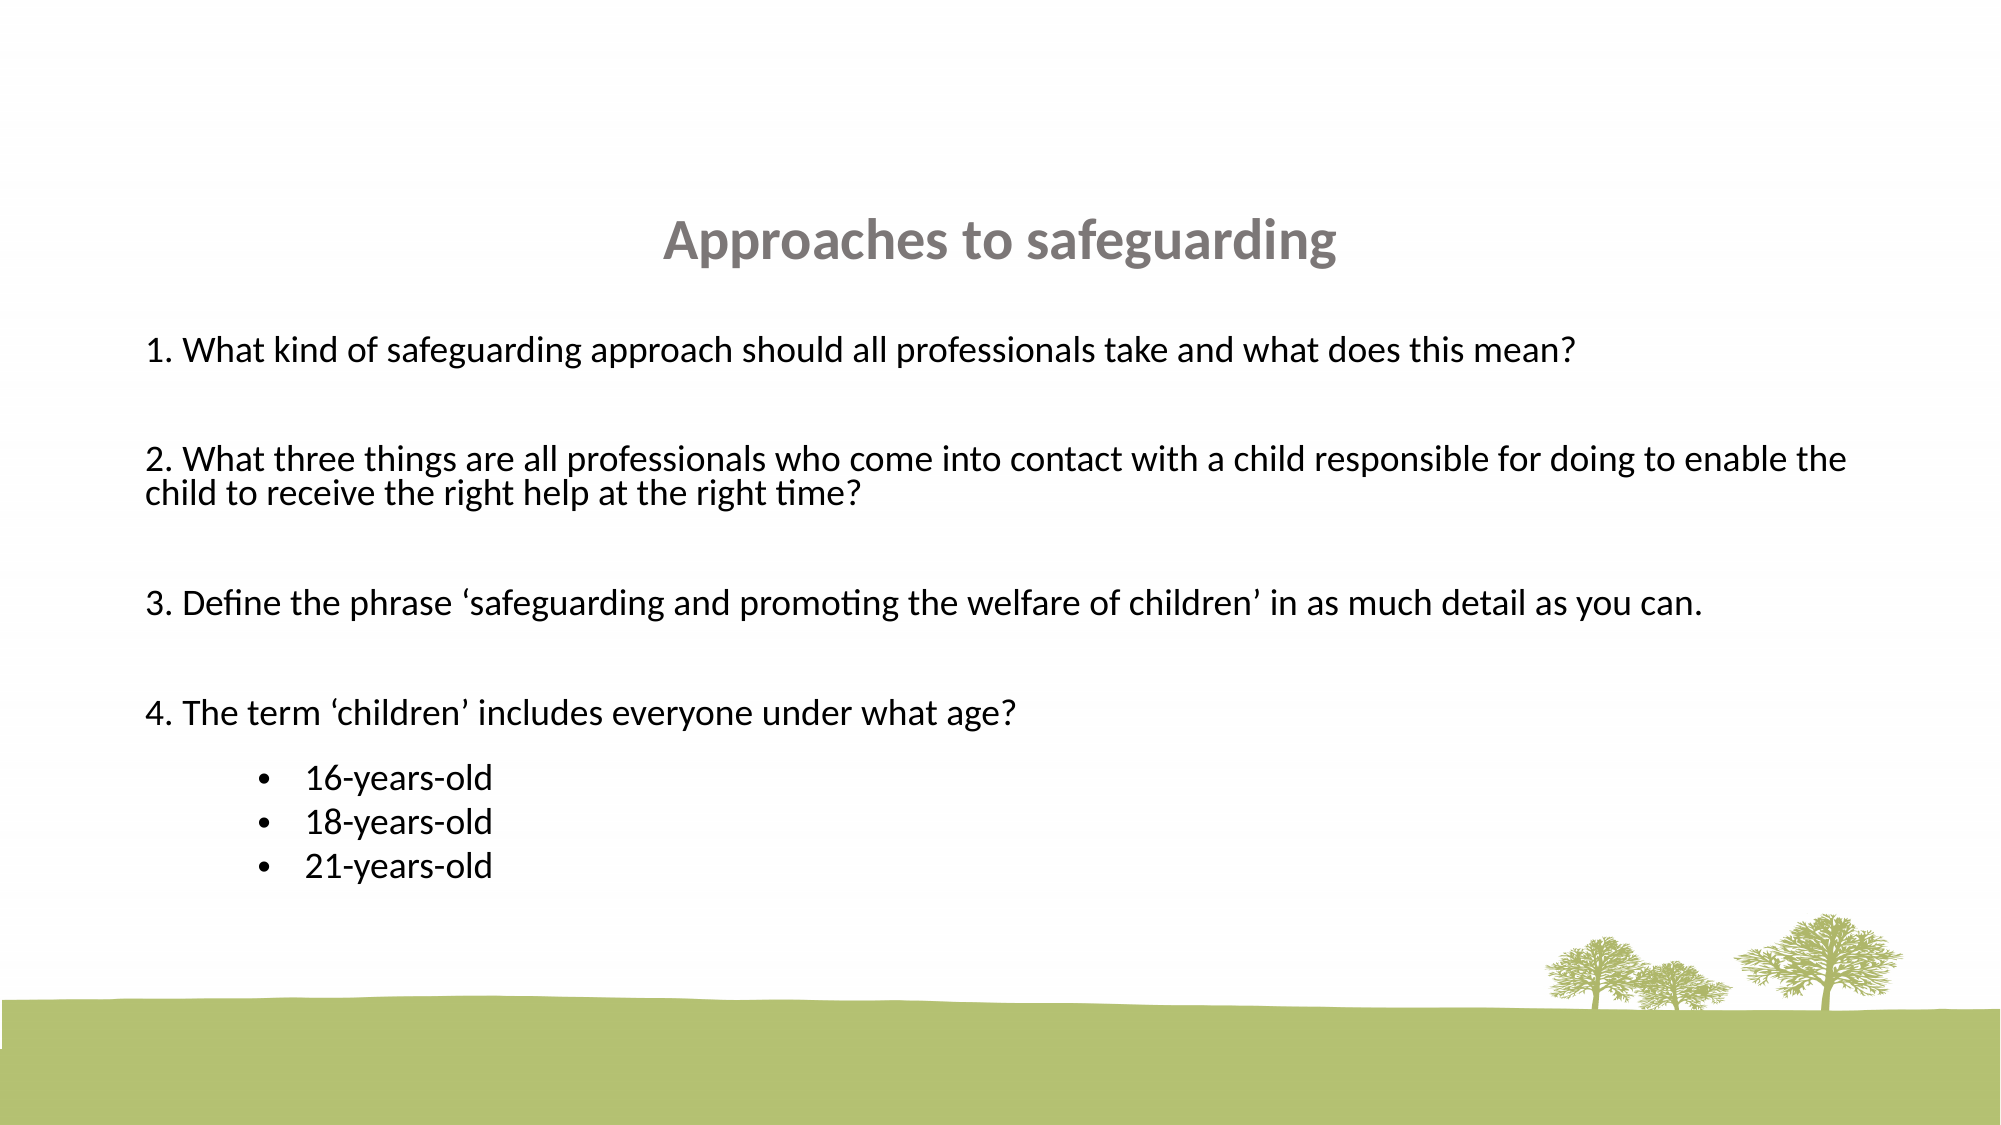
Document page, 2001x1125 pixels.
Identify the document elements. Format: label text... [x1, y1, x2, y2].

picture [0, 0, 2001, 1125]
list 1. What kind of safeguarding approach should all professionals take and what does this mean? 2. What three things are all professionals who come into contact with a child responsible for doing to enable the child to receive the right help at the right time? 3. Define the phrase ‘safeguarding and promoting the welfare of children’ in as much detail as you can. 4. The term ‘children’ includes everyone under what age? 16-years-old 18-years-old 21-years-old [130, 327, 1870, 959]
list Approaches to safeguarding [130, 201, 1870, 307]
